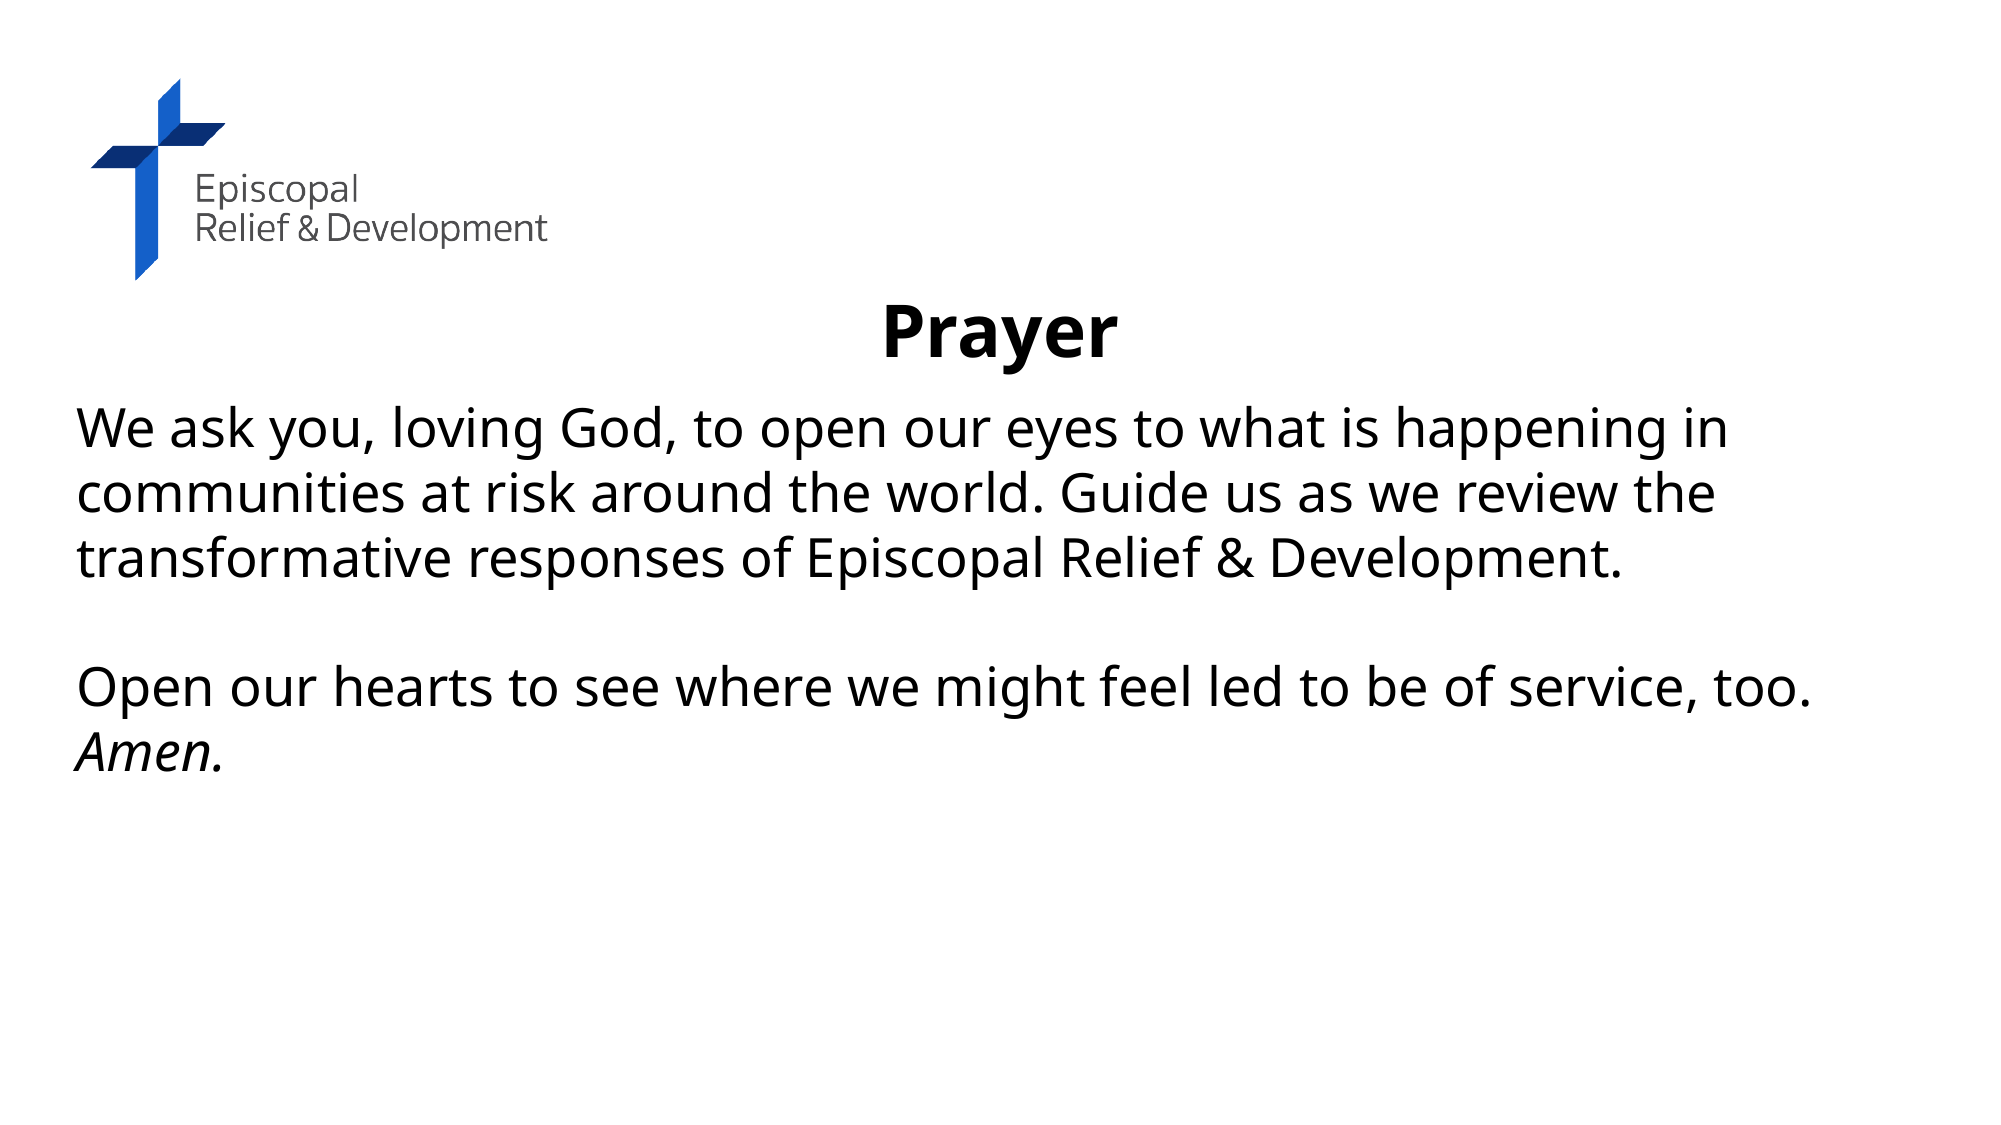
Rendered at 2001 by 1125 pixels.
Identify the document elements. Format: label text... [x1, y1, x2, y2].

picture [90, 78, 548, 281]
list Prayer [307, 286, 1693, 386]
list We ask you, loving God, to open our eyes to what is happening in communities at risk around the world. Guide us as we review the transformative responses of Episcopal Relief & Development. Open our hearts to see where we might feel led to be of service, too. Amen. [61, 385, 1849, 1049]
